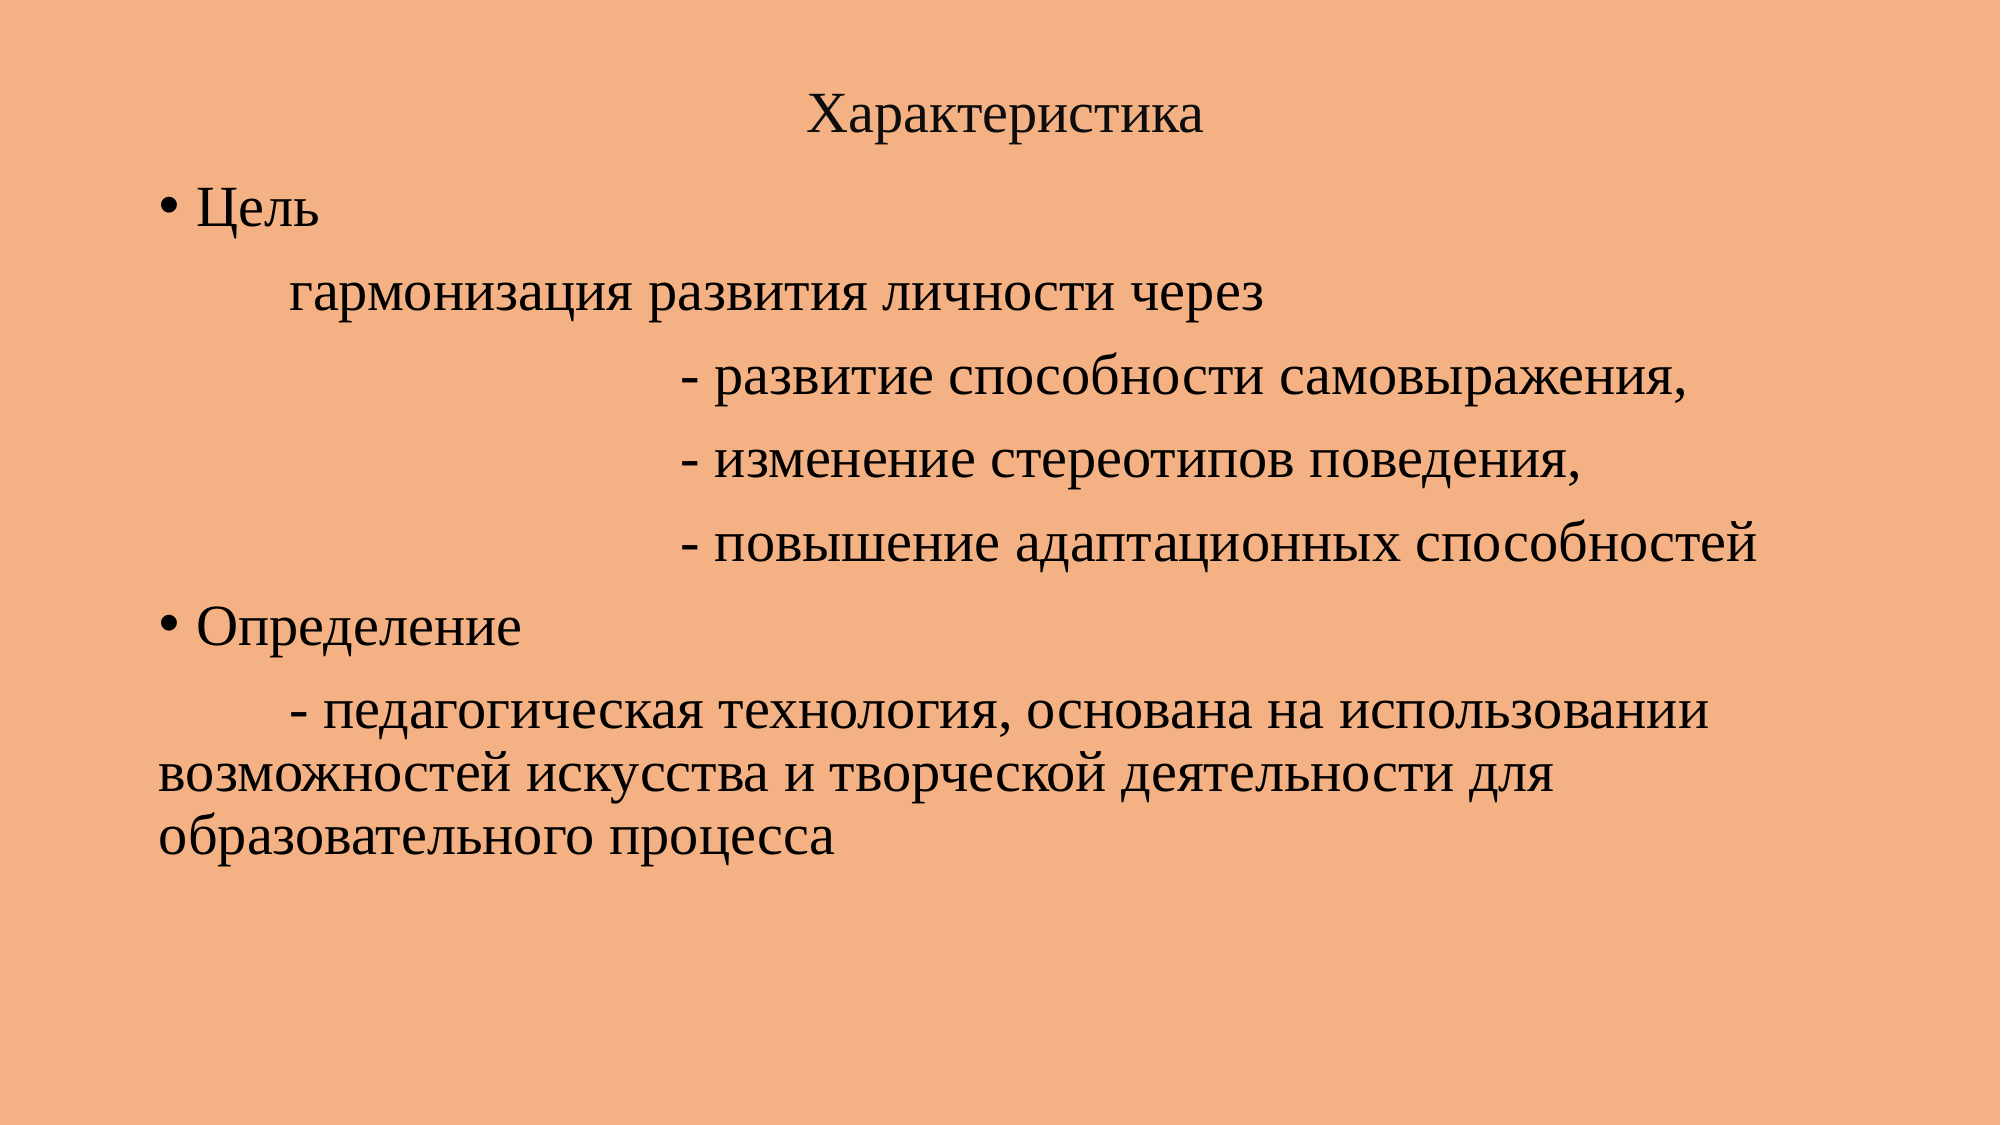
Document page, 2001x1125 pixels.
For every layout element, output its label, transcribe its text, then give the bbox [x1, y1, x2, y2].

title Характеристика [143, 38, 1868, 188]
list Цель гармонизация развития личности через - развитие способности самовыражения, - изменение стереотипов поведения, - повышение адаптационных способностей Определение - педагогическая технология, основана на использовании возможностей искусства и творческой деятельности для образовательного процесса [143, 169, 1802, 947]
